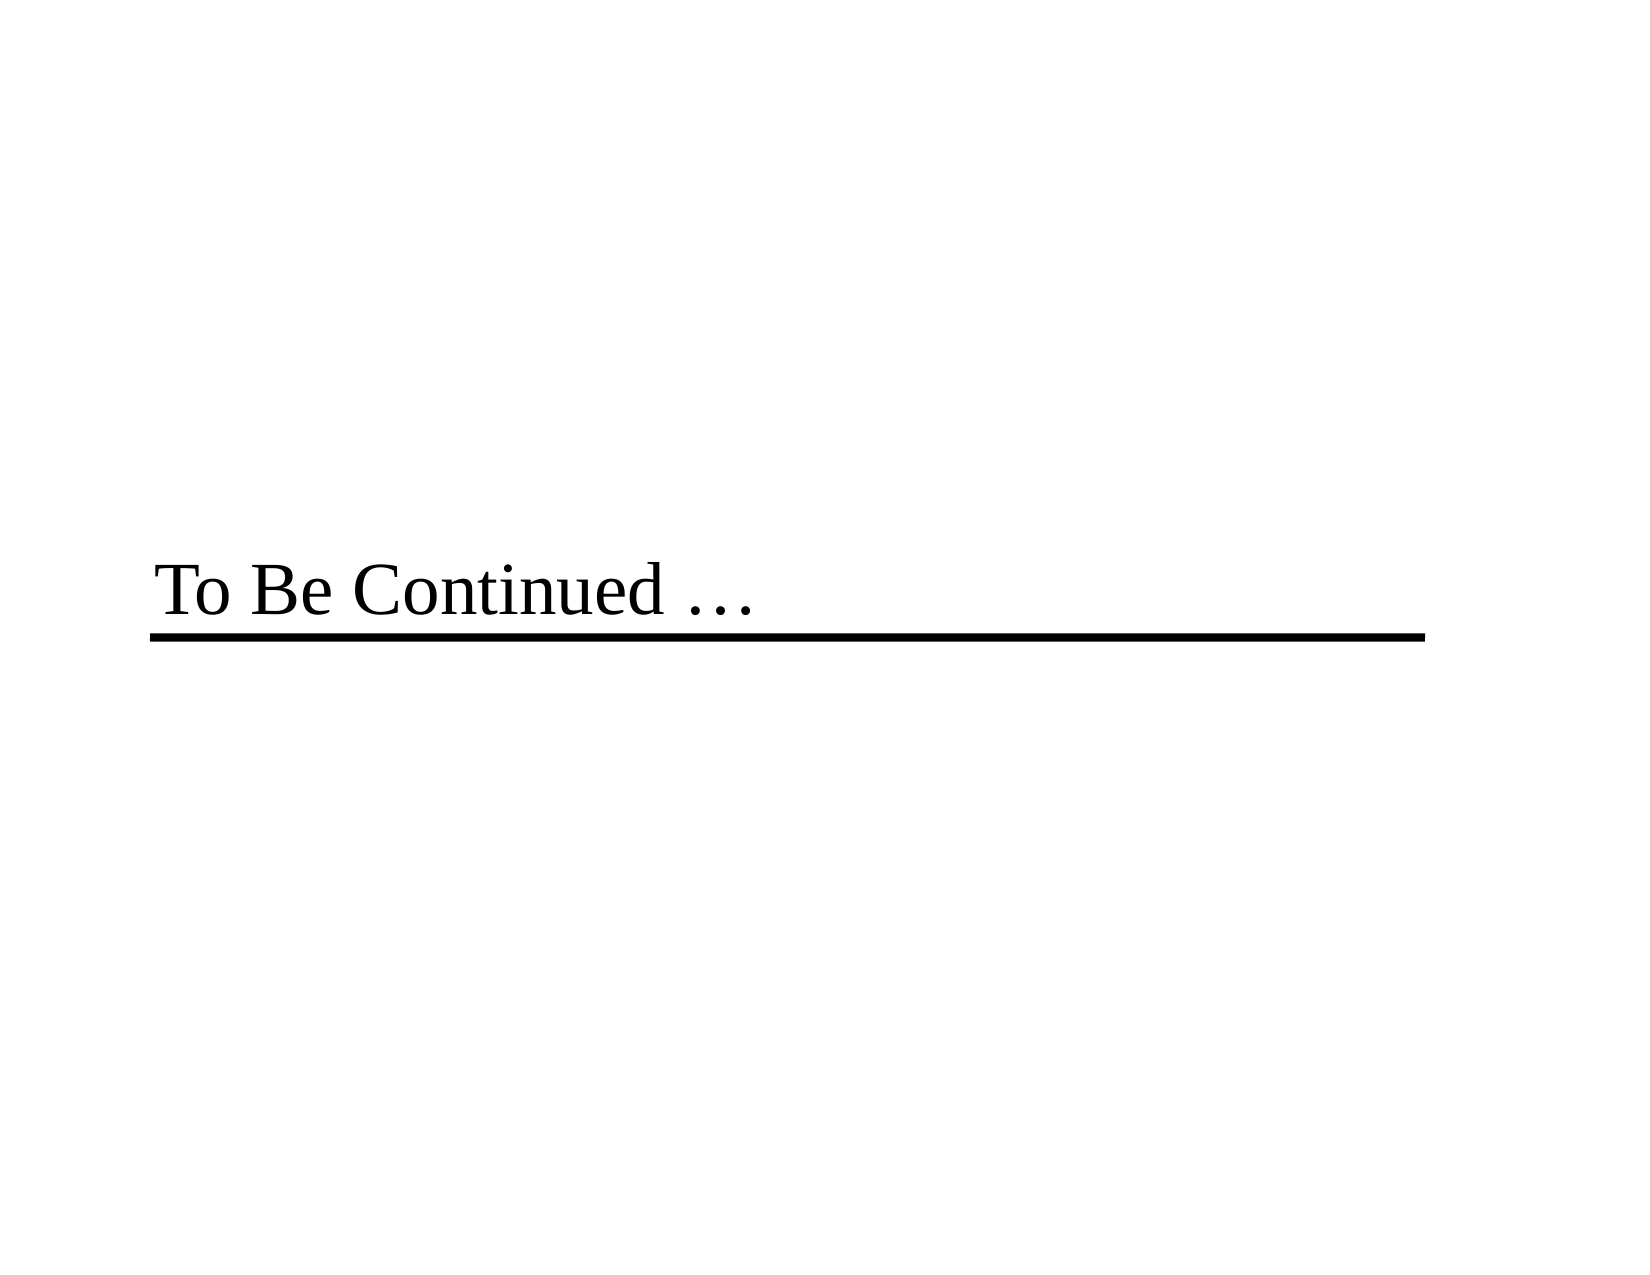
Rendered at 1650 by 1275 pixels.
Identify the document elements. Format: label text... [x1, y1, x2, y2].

title To Be Continued … [137, 399, 1413, 638]
